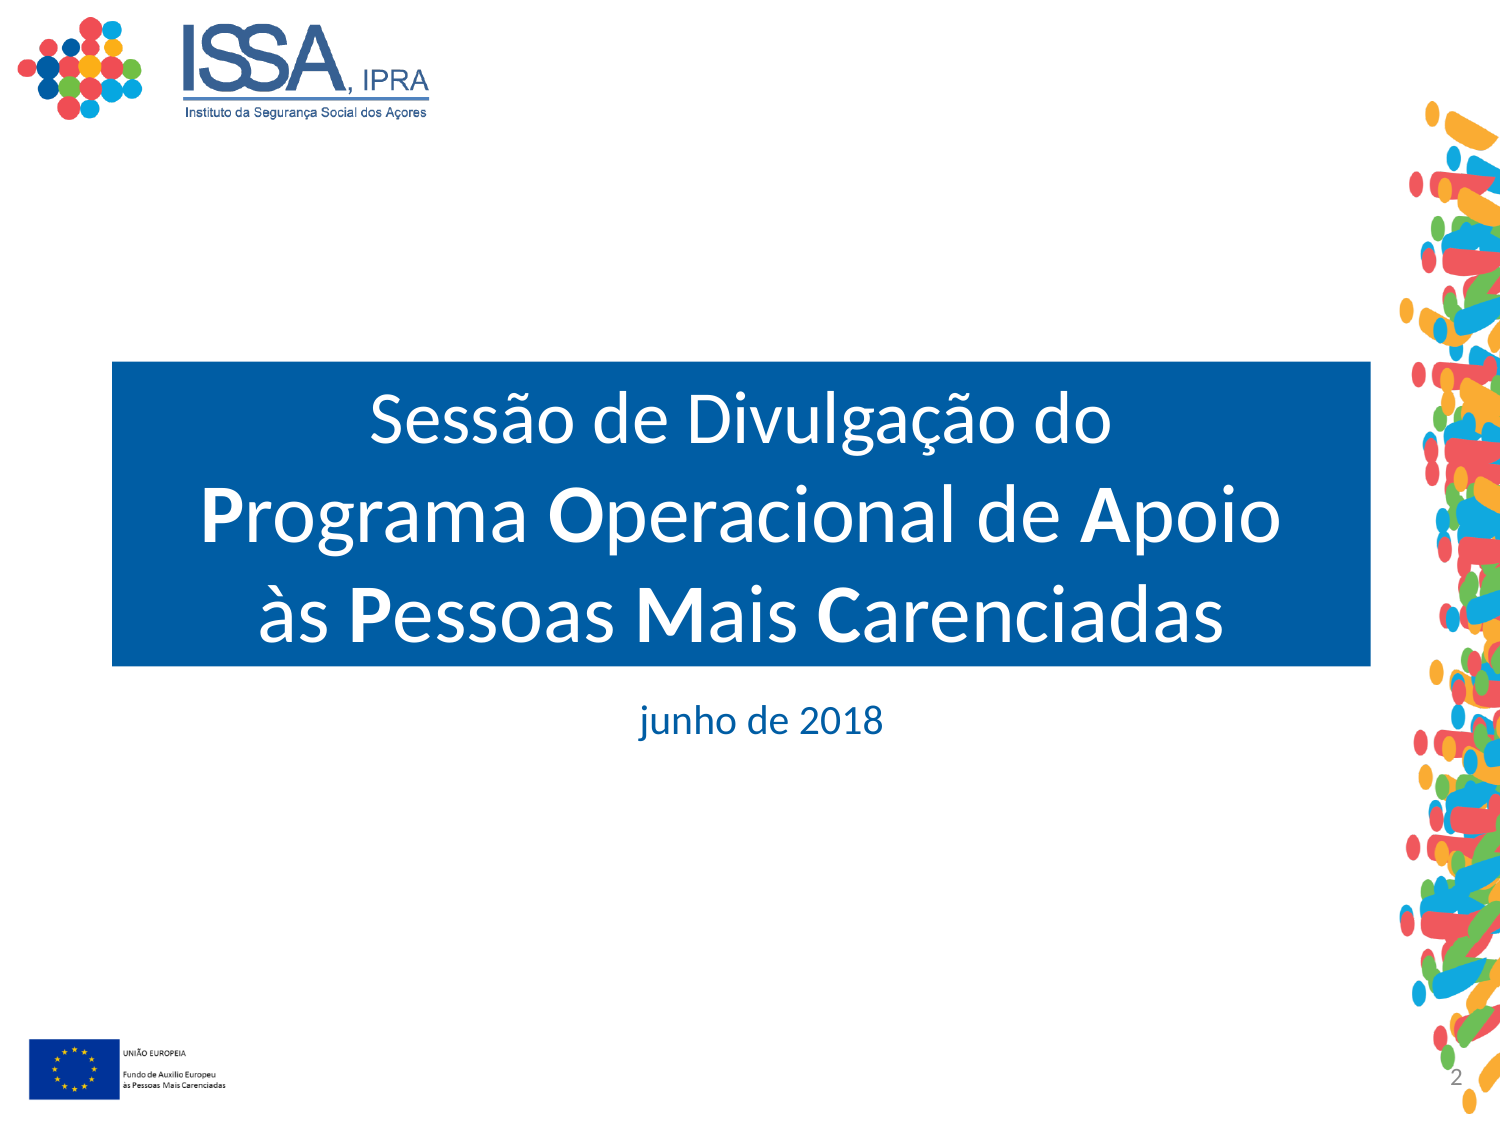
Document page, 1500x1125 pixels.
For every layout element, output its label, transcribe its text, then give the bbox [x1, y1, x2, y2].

picture [171, 18, 430, 123]
picture [17, 17, 146, 124]
picture [1399, 101, 1500, 1114]
picture [17, 1034, 231, 1107]
text_box Sessão de Divulgação do Programa Operacional de Apoio às Pessoas Mais Carenciadas [112, 361, 1371, 667]
text_box junho de 2018 [383, 685, 1140, 751]
